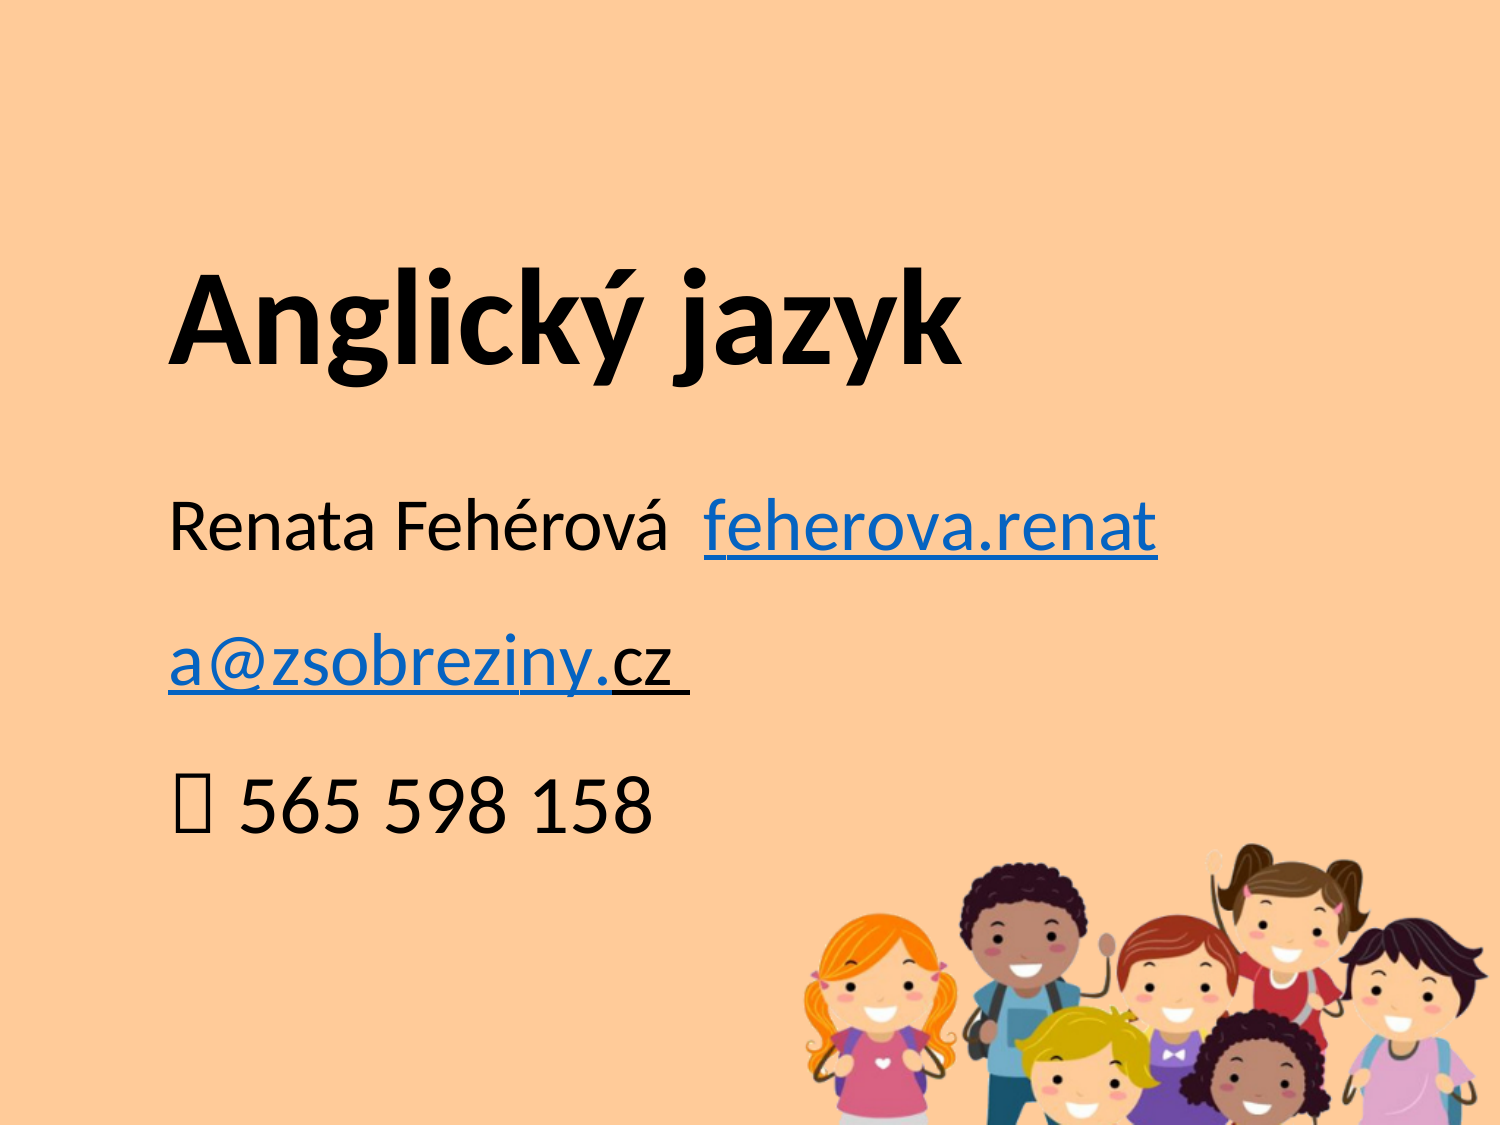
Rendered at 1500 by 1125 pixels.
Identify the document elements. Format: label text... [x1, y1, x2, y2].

picture [0, 0, 1500, 1125]
text_box Renata Fehérová feherova.renata@zsobreziny.cz  565 598 158 [166, 430, 1186, 851]
text_box Anglický jazyk [166, 227, 1500, 393]
